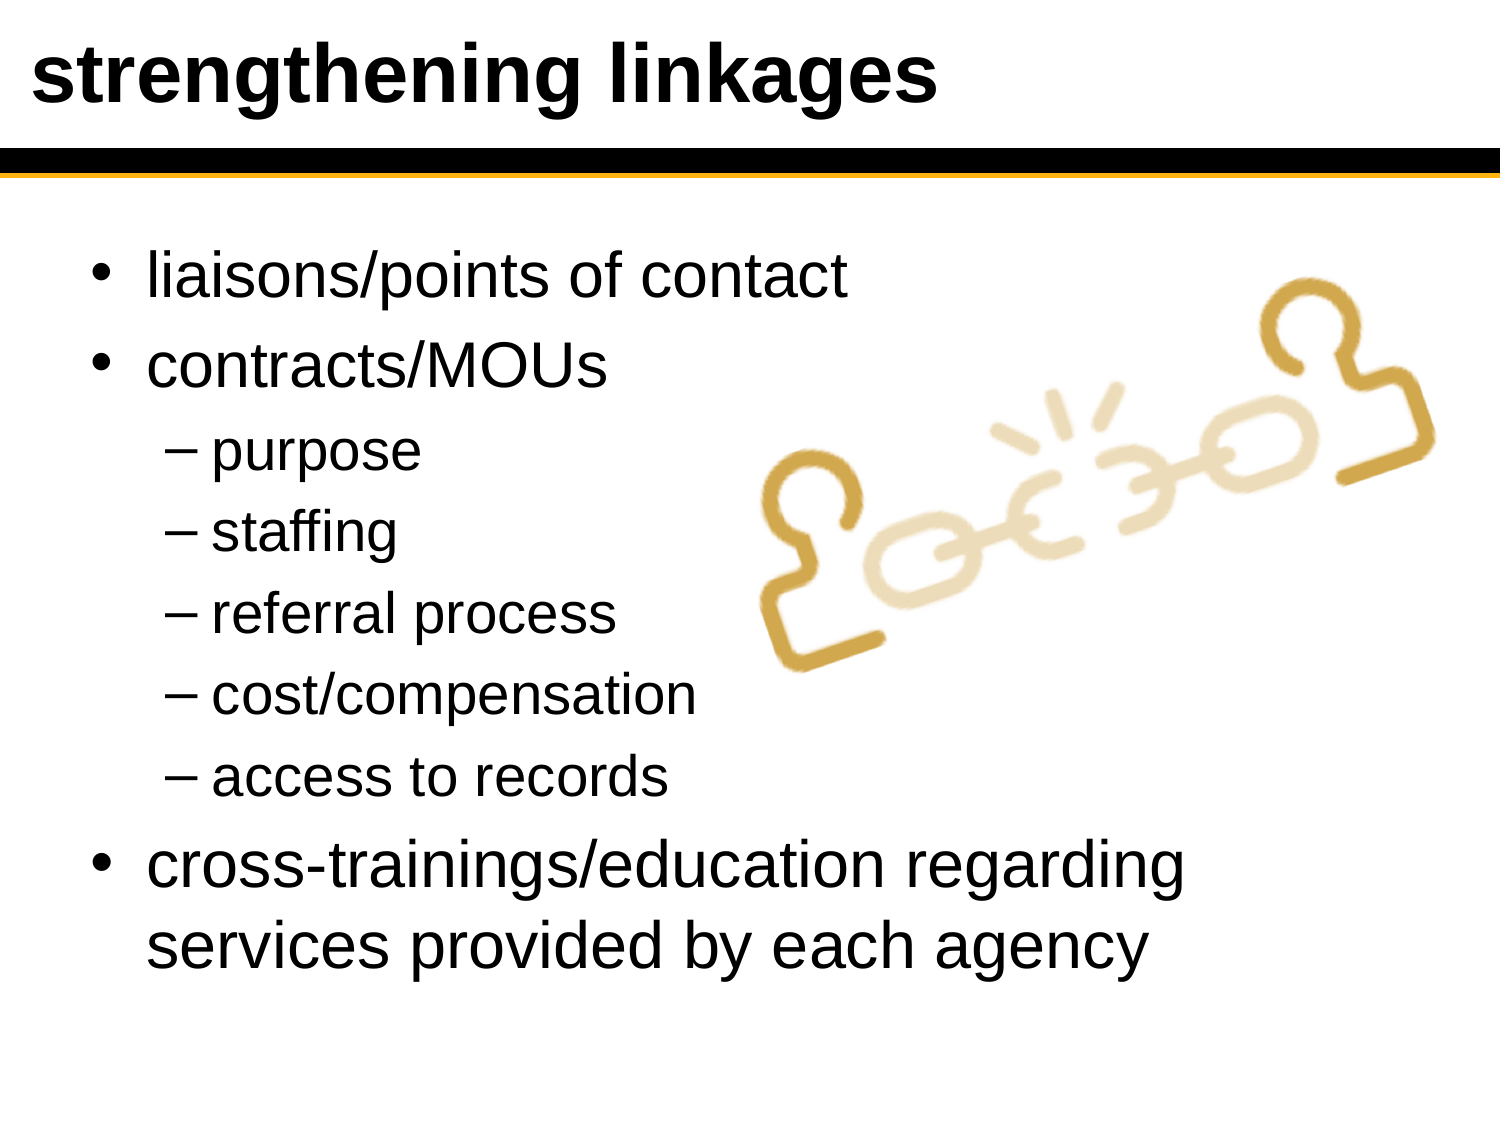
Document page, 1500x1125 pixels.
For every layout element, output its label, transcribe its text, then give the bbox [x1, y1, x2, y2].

title strengthening linkages [0, 0, 1500, 163]
picture [729, 358, 1428, 573]
list liaisons/points of contact contracts/MOUs purpose staffing referral process cost/compensation access to records cross-trainings/education regarding services provided by each agency [75, 224, 1425, 1063]
